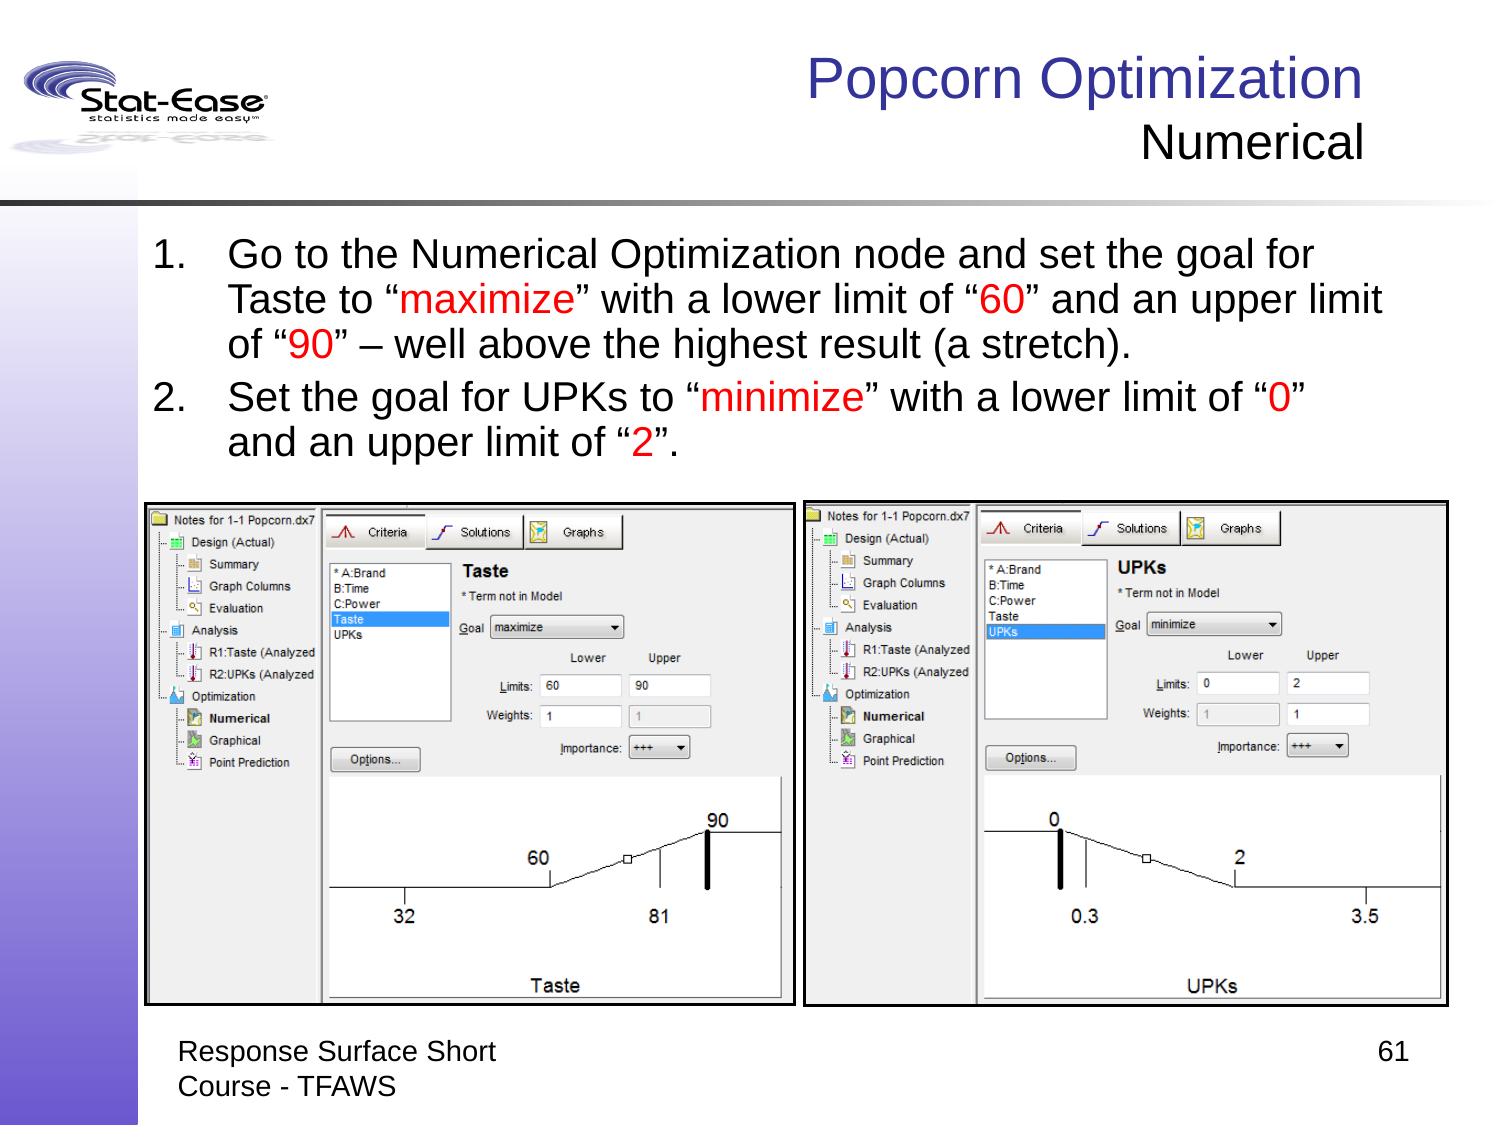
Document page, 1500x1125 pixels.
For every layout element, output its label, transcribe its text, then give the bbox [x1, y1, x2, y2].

picture [0, 7, 363, 263]
slide_number Response Surface Short Course - TFAWS [162, 1024, 513, 1103]
list Go to the Numerical Optimization node and set the goal for Taste to “maximize” with a lower limit of “60” and an upper limit of “90” – well above the highest result (a stretch). Set the goal for UPKs to “minimize” with a lower limit of “0” and an upper limit of “2”. [137, 224, 1401, 576]
picture [805, 503, 1447, 1005]
picture [147, 505, 794, 1004]
slide_number 61 [1074, 1024, 1426, 1103]
title Popcorn Optimization Numerical [299, 14, 1380, 195]
